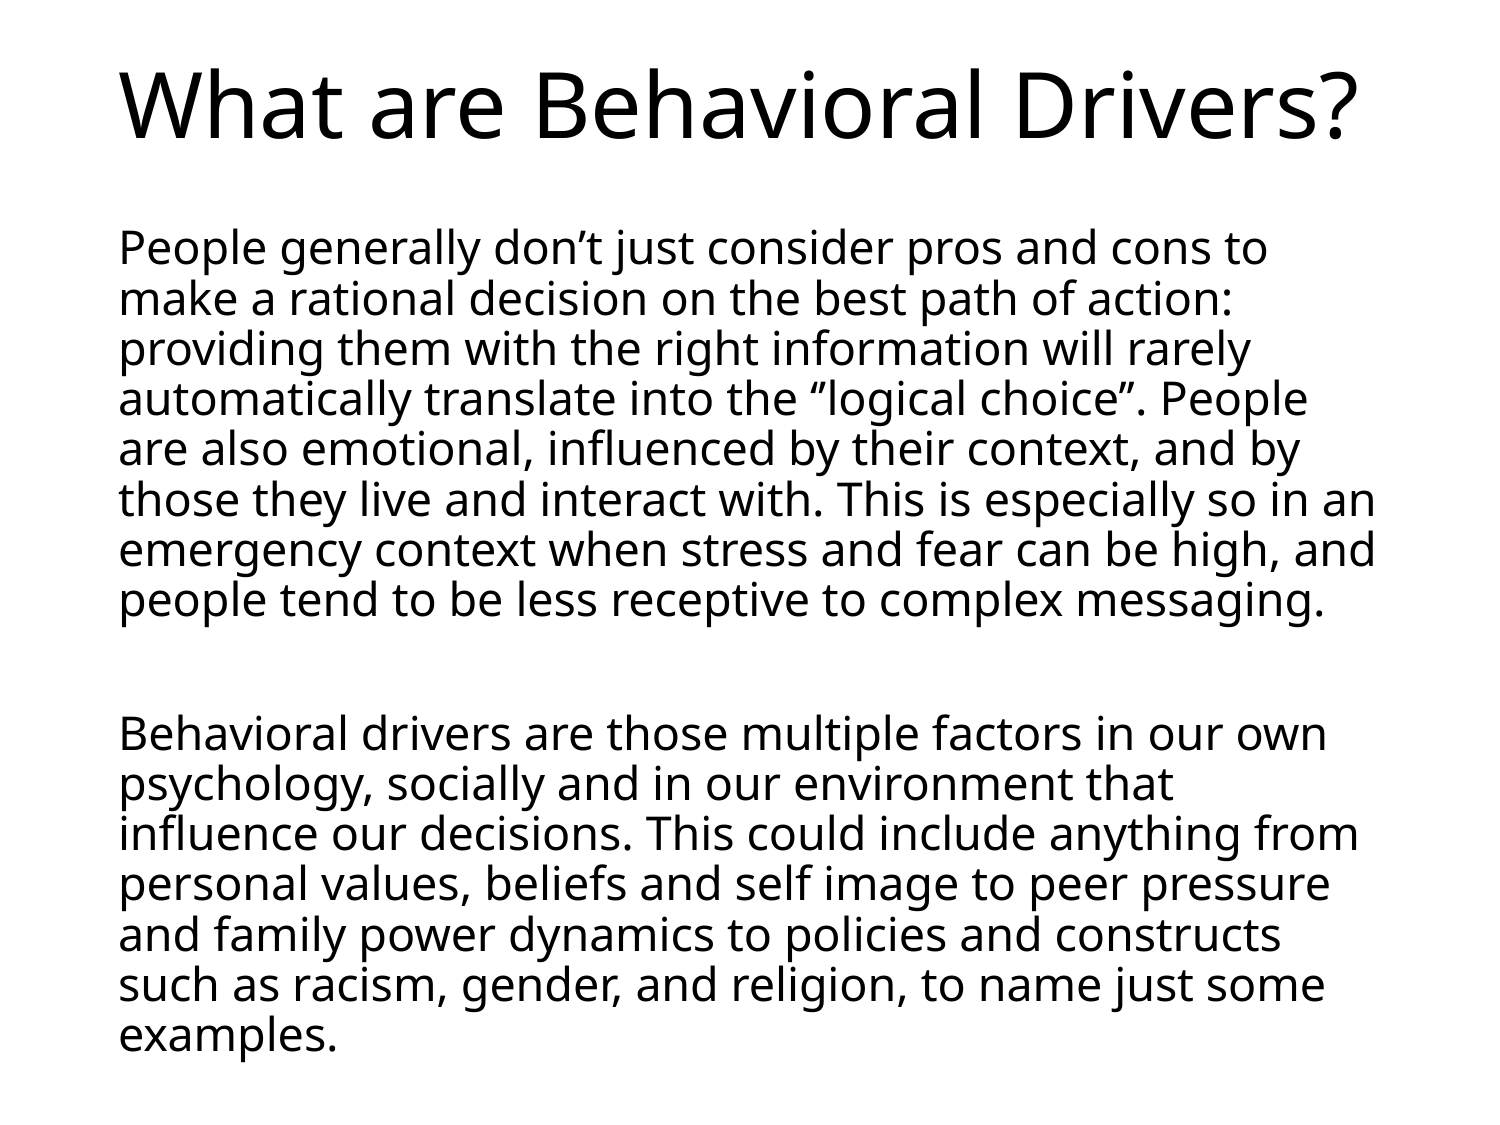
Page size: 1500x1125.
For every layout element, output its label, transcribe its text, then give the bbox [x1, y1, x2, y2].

title What are Behavioral Drivers? [103, 0, 1478, 218]
list People generally don’t just consider pros and cons to make a rational decision on the best path of action: providing them with the right information will rarely automatically translate into the ‘’logical choice’’. People are also emotional, influenced by their context, and by those they live and interact with. This is especially so in an emergency context when stress and fear can be high, and people tend to be less receptive to complex messaging. Behavioral drivers are those multiple factors in our own psychology, socially and in our environment that influence our decisions. This could include anything from personal values, beliefs and self image to peer pressure and family power dynamics to policies and constructs such as racism, gender, and religion, to name just some examples. [103, 217, 1397, 1125]
